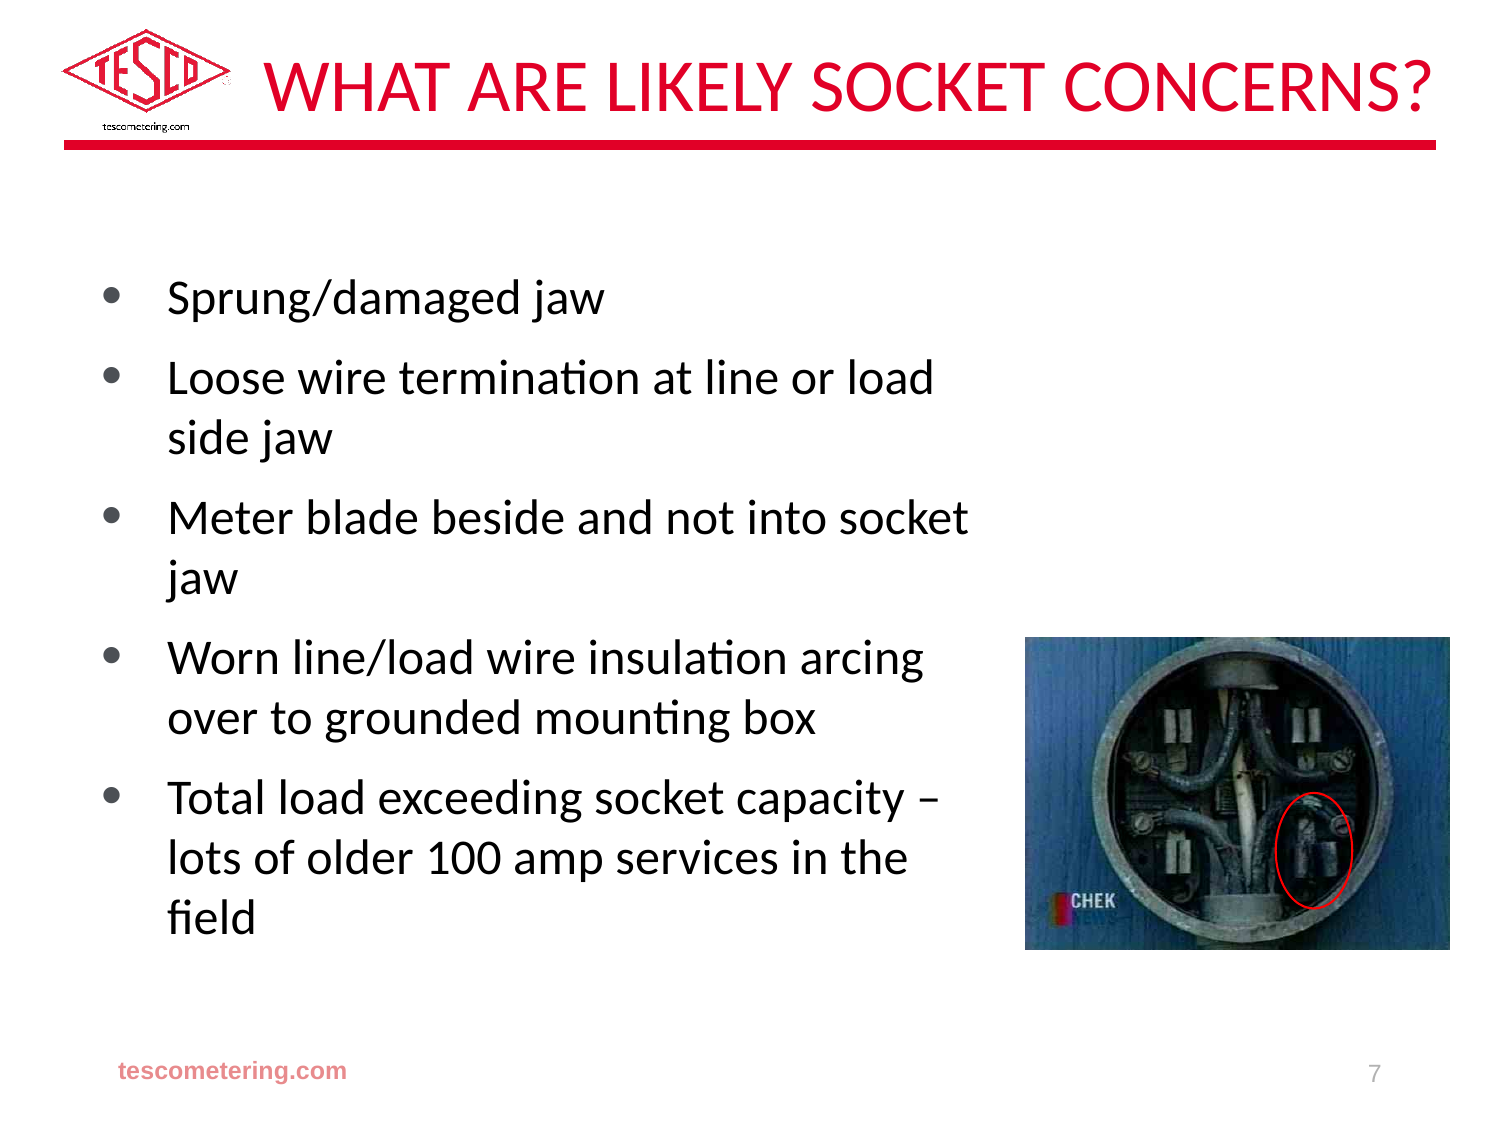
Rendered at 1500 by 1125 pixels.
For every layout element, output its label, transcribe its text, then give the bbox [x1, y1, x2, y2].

text_box WHAT ARE LIKELY SOCKET CONCERNS? [174, 0, 1500, 176]
text_box Sprung/damaged jaw Loose wire termination at line or load side jaw Meter blade beside and not into socket jaw Worn line/load wire insulation arcing over to grounded mounting box Total load exceeding socket capacity – lots of older 100 amp services in the field [101, 257, 1022, 845]
slide_number 7 [1059, 1042, 1397, 1103]
picture [1024, 637, 1451, 950]
footer tescometering.com [103, 1039, 610, 1100]
picture [61, 29, 174, 133]
